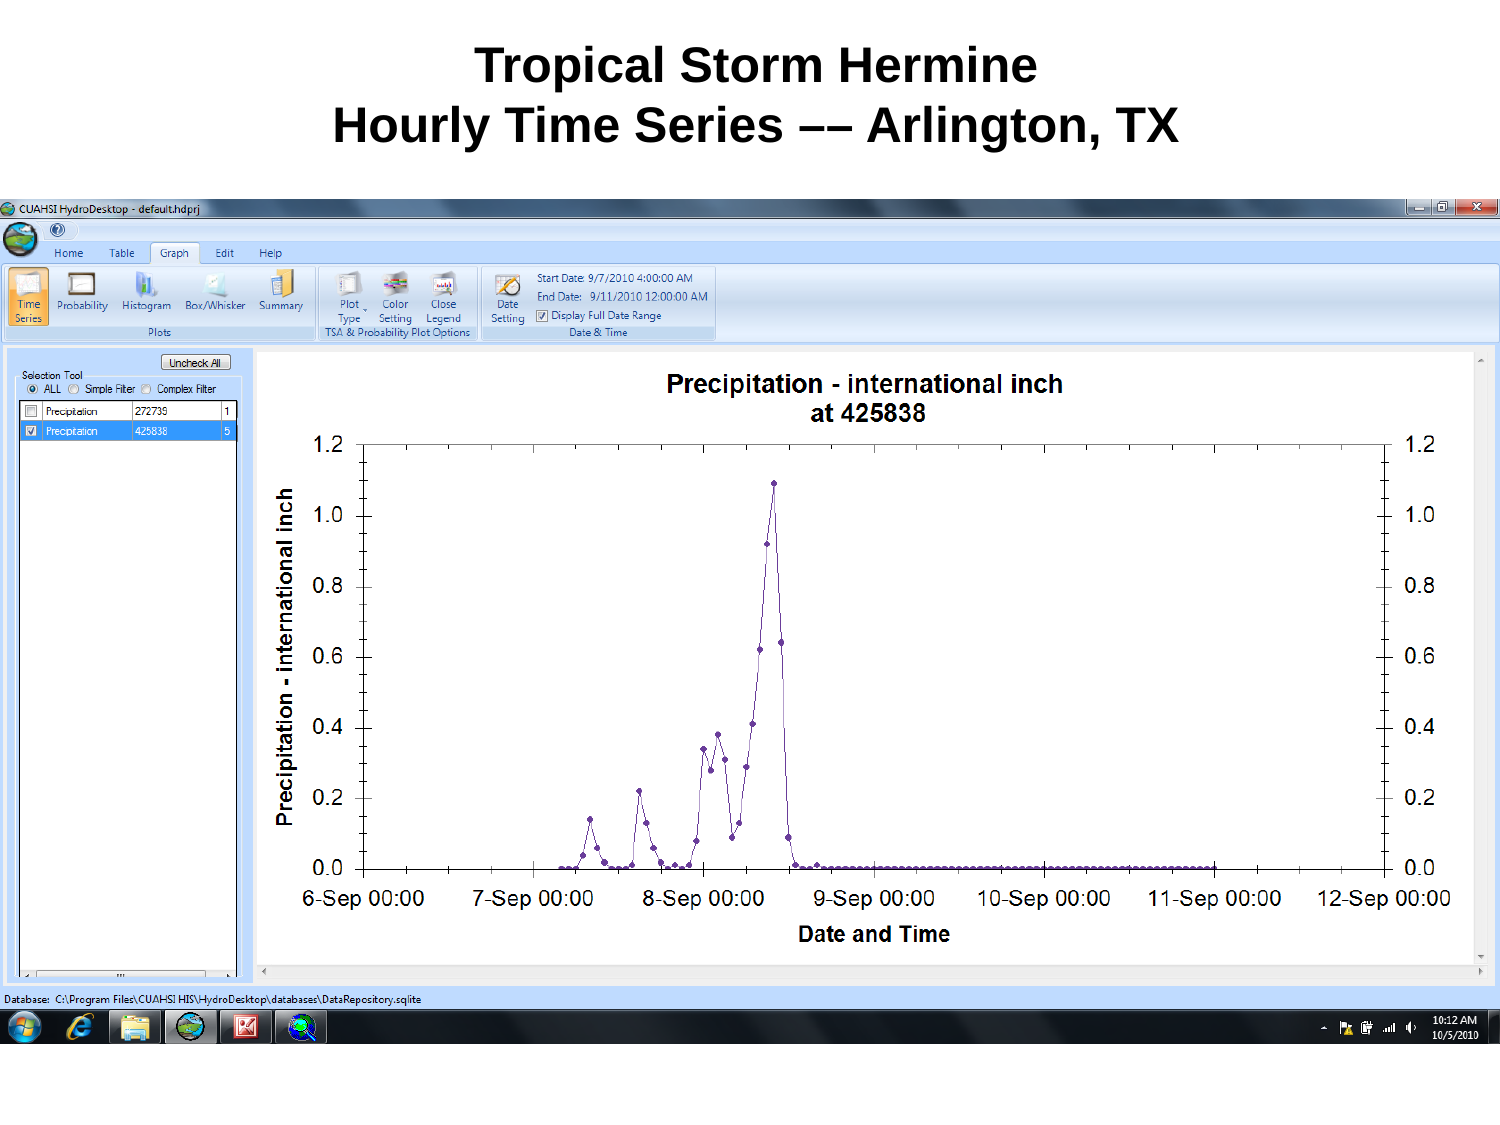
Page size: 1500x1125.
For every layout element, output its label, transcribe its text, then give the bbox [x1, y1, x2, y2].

text_box Tropical Storm Hermine Hourly Time Series –– Arlington, TX [99, 24, 1413, 160]
picture [0, 199, 1500, 1044]
